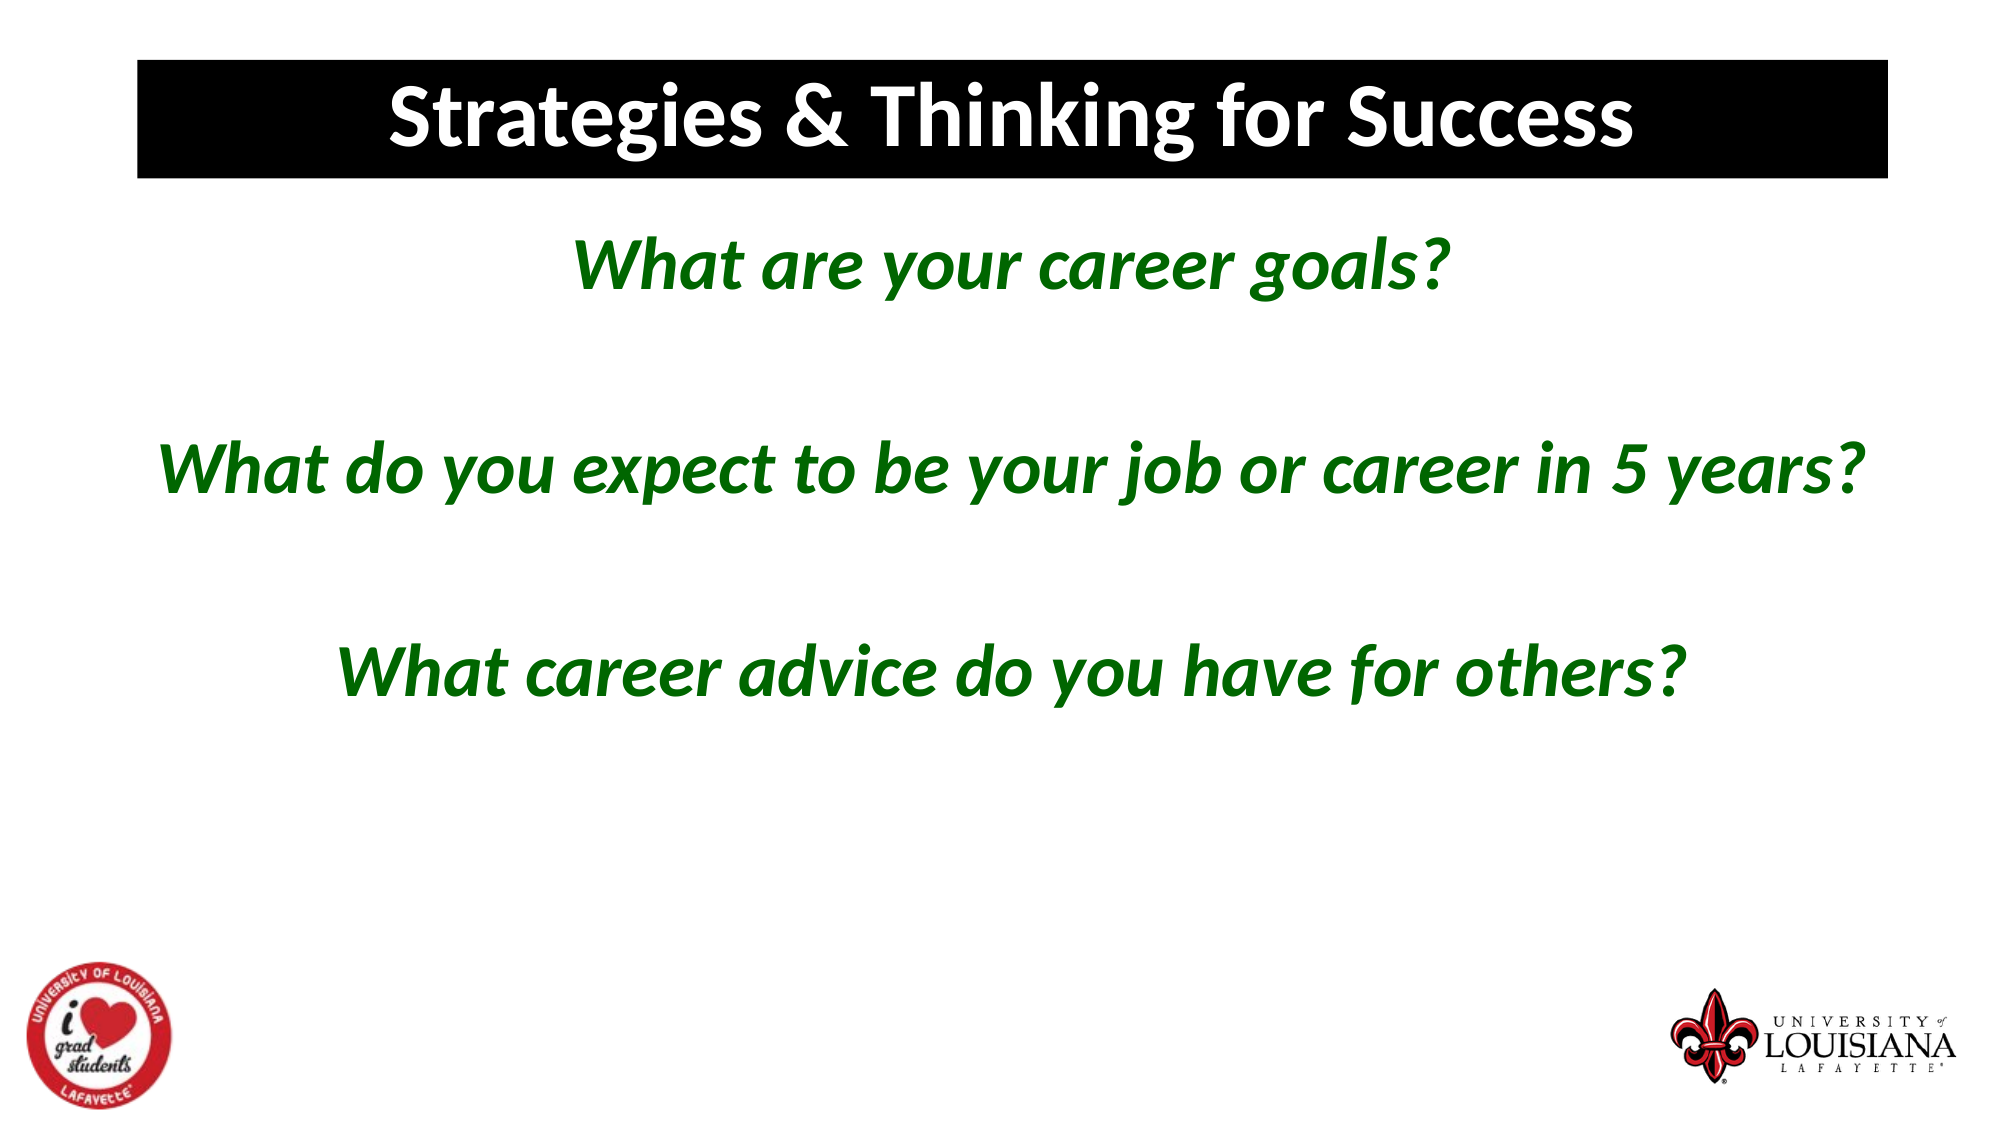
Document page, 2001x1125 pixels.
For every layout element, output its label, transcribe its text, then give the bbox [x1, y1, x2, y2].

text_box Strategies & Thinking for Success [137, 59, 1888, 179]
picture [1657, 977, 1982, 1091]
picture [4, 950, 197, 1122]
text_box What are your career goals? What do you expect to be your job or career in 5 years? What career advice do you have for others? [137, 217, 1888, 1014]
